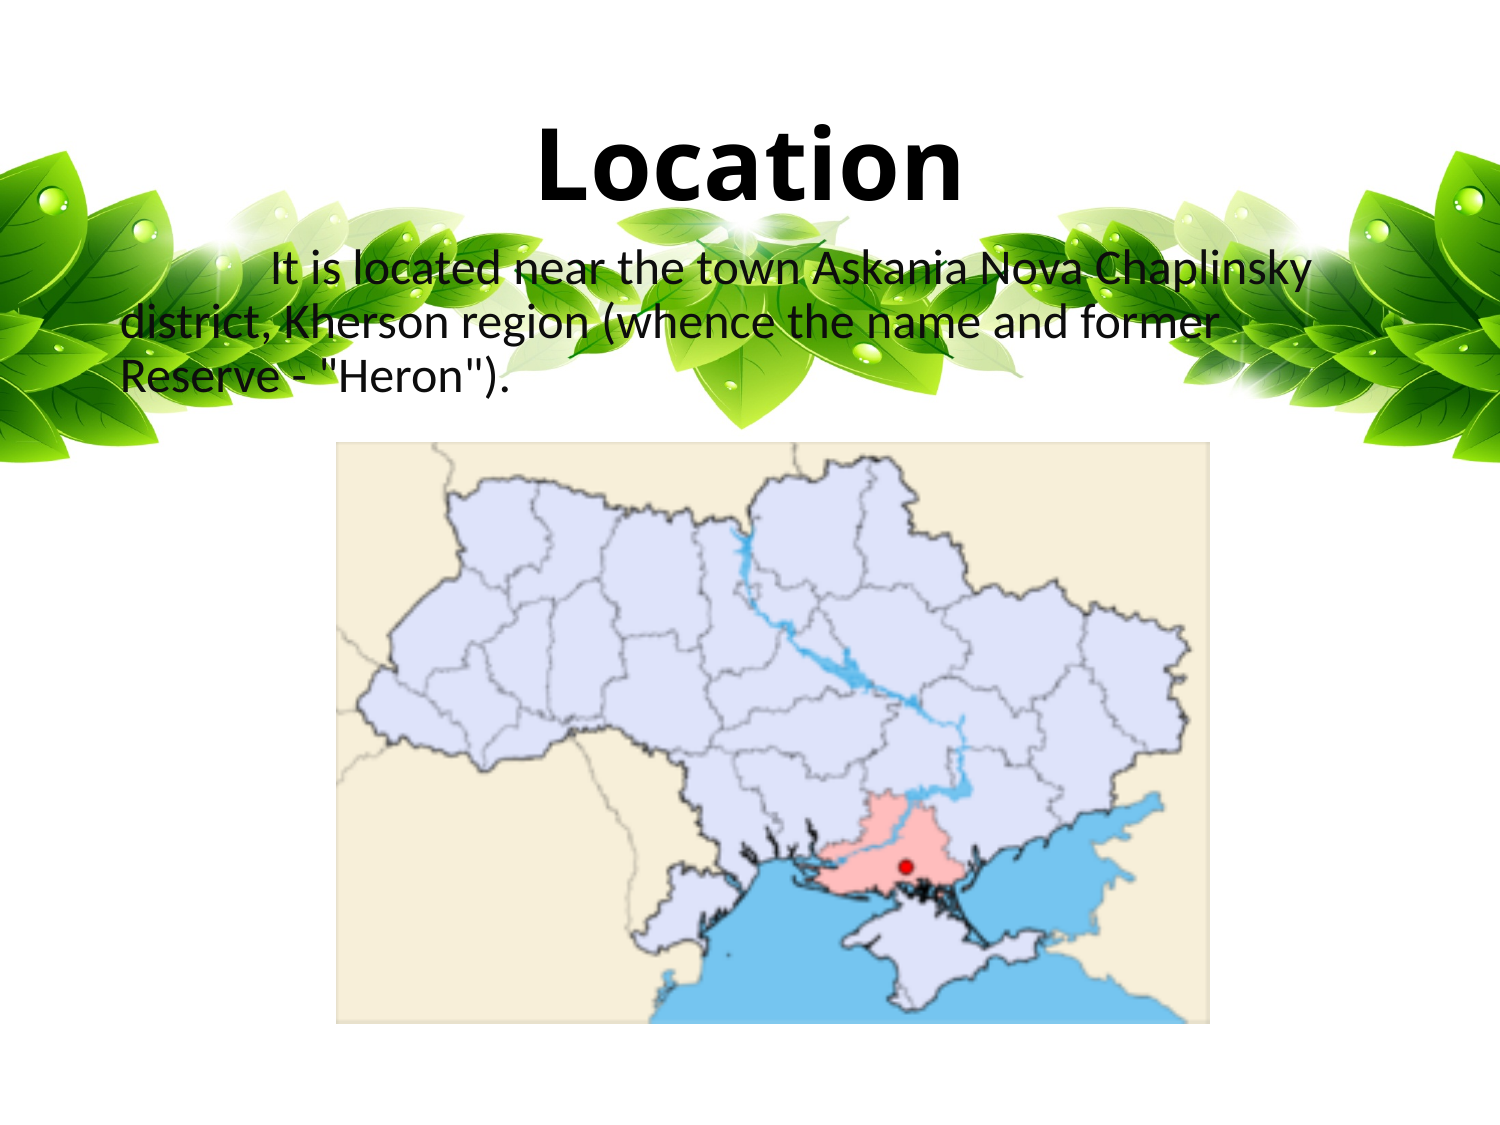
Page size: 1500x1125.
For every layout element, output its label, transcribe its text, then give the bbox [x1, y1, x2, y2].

list It is located near the town Askania Nova Chaplinsky district, Kherson region (whence the name and former Reserve - "Heron"). [104, 233, 1399, 417]
title Location [102, 59, 1398, 278]
picture [0, 0, 1500, 1125]
